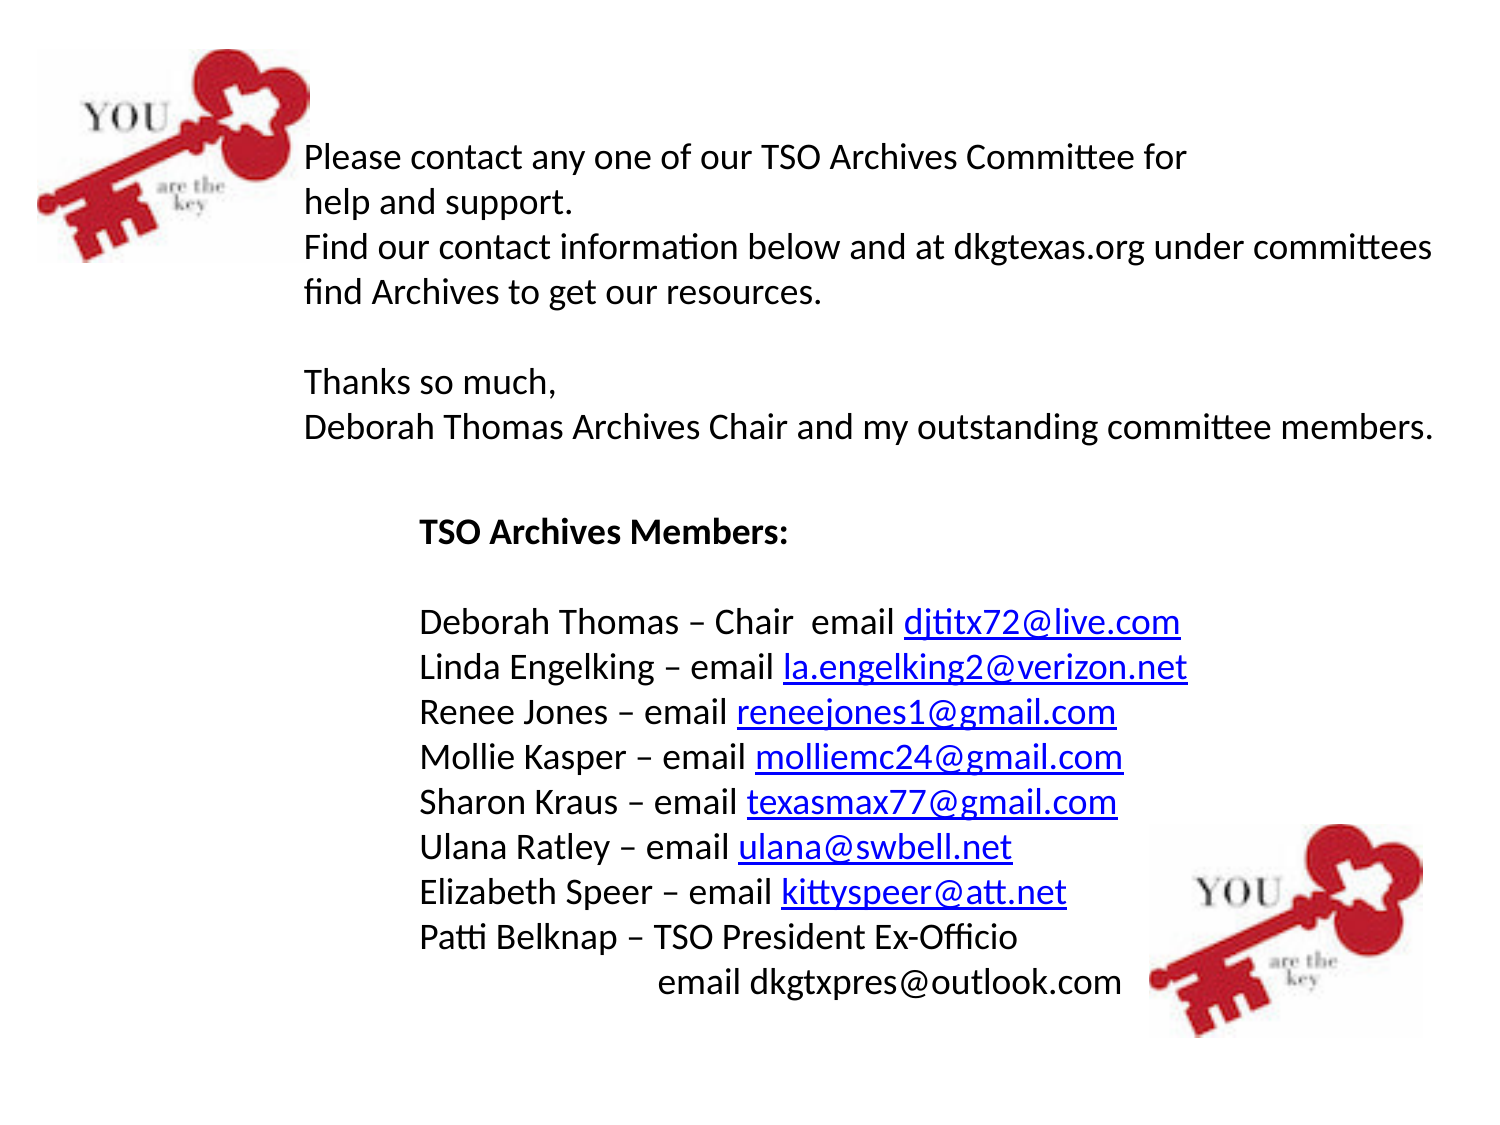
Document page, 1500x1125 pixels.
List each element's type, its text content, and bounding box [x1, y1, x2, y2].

picture [1149, 824, 1423, 1038]
picture [37, 49, 311, 263]
text_box TSO Archives Members: Deborah Thomas – Chair email djtitx72@live.com Linda Engelking – email la.engelking2@verizon.net Renee Jones – email reneejones1@gmail.com Mollie Kasper – email molliemc24@gmail.com Sharon Kraus – email texasmax77@gmail.com Ulana Ratley – email ulana@swbell.net Elizabeth Speer – email kittyspeer@att.net Patti Belknap – TSO President Ex-Officio email dkgtxpres@outlook.com [404, 499, 1204, 1010]
text_box Please contact any one of our TSO Archives Committee for help and support. Find our contact information below and at dkgtexas.org under committees find Archives to get our resources. Thanks so much, Deborah Thomas Archives Chair and my outstanding committee members. [289, 124, 1451, 455]
